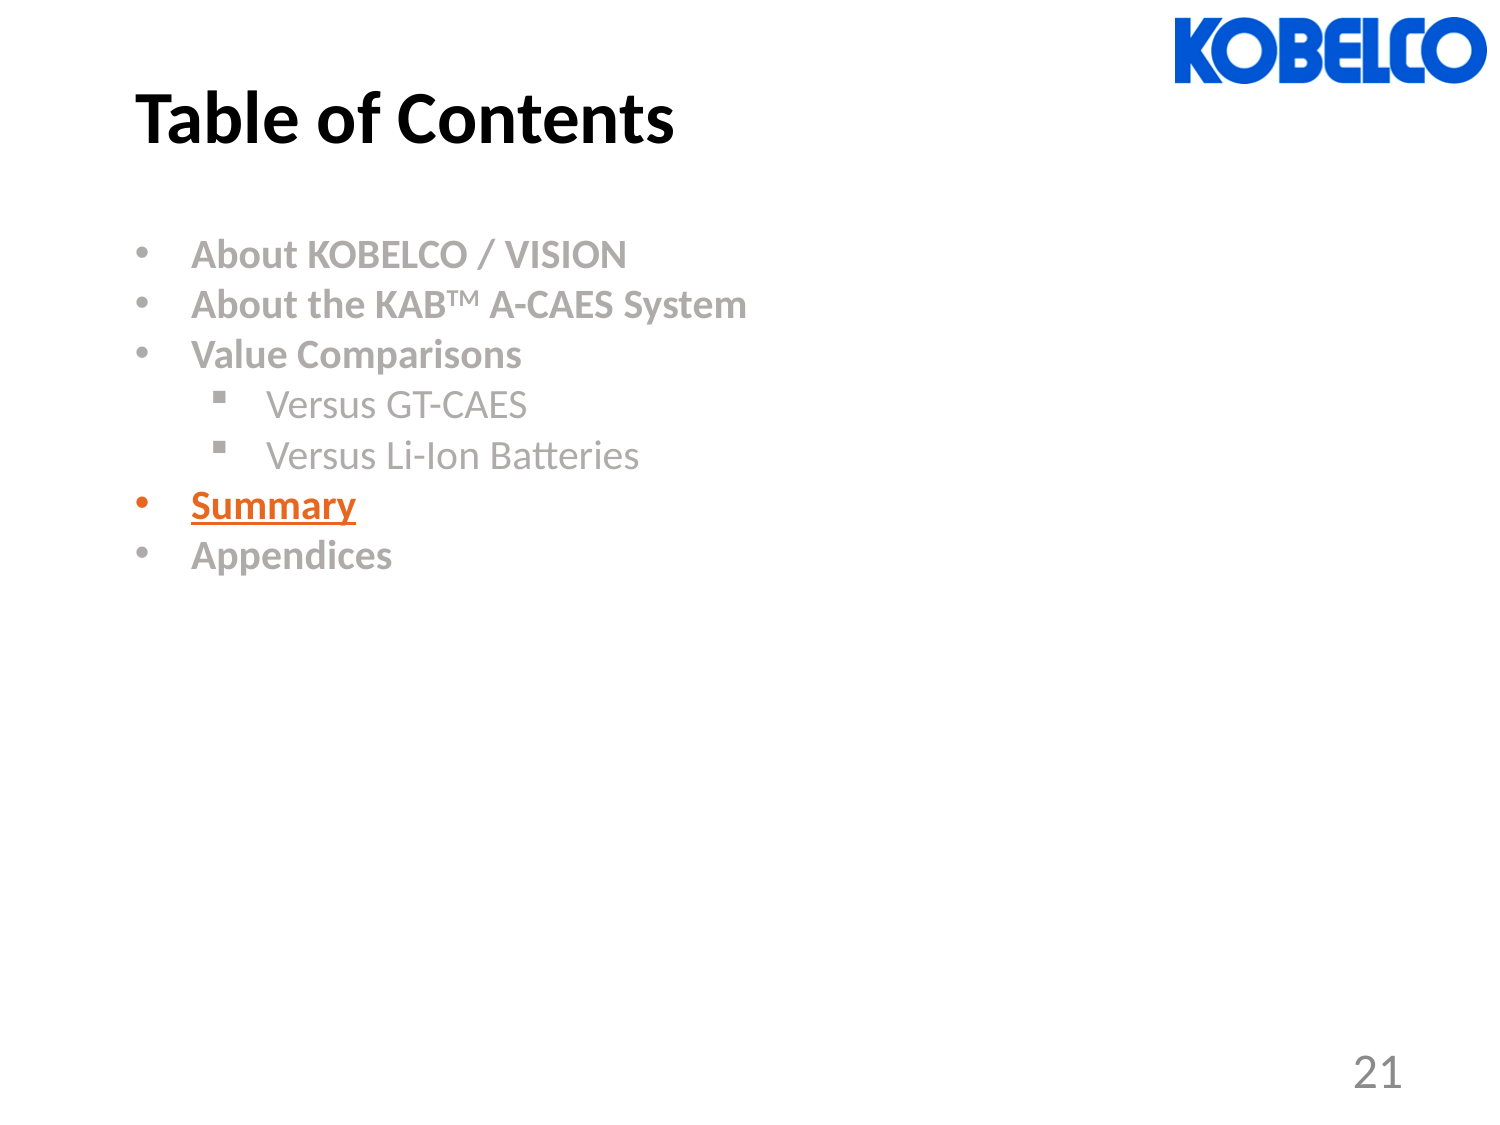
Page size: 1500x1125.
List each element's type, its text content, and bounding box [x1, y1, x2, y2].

picture [1175, 17, 1487, 84]
text_box Table of Contents [119, 53, 969, 186]
slide_number 21 [1080, 1038, 1419, 1099]
text_box About KOBELCO / VISION About the KABTM A-CAES System Value Comparisons Versus GT-CAES Versus Li-Ion Batteries Summary Appendices [119, 219, 924, 585]
